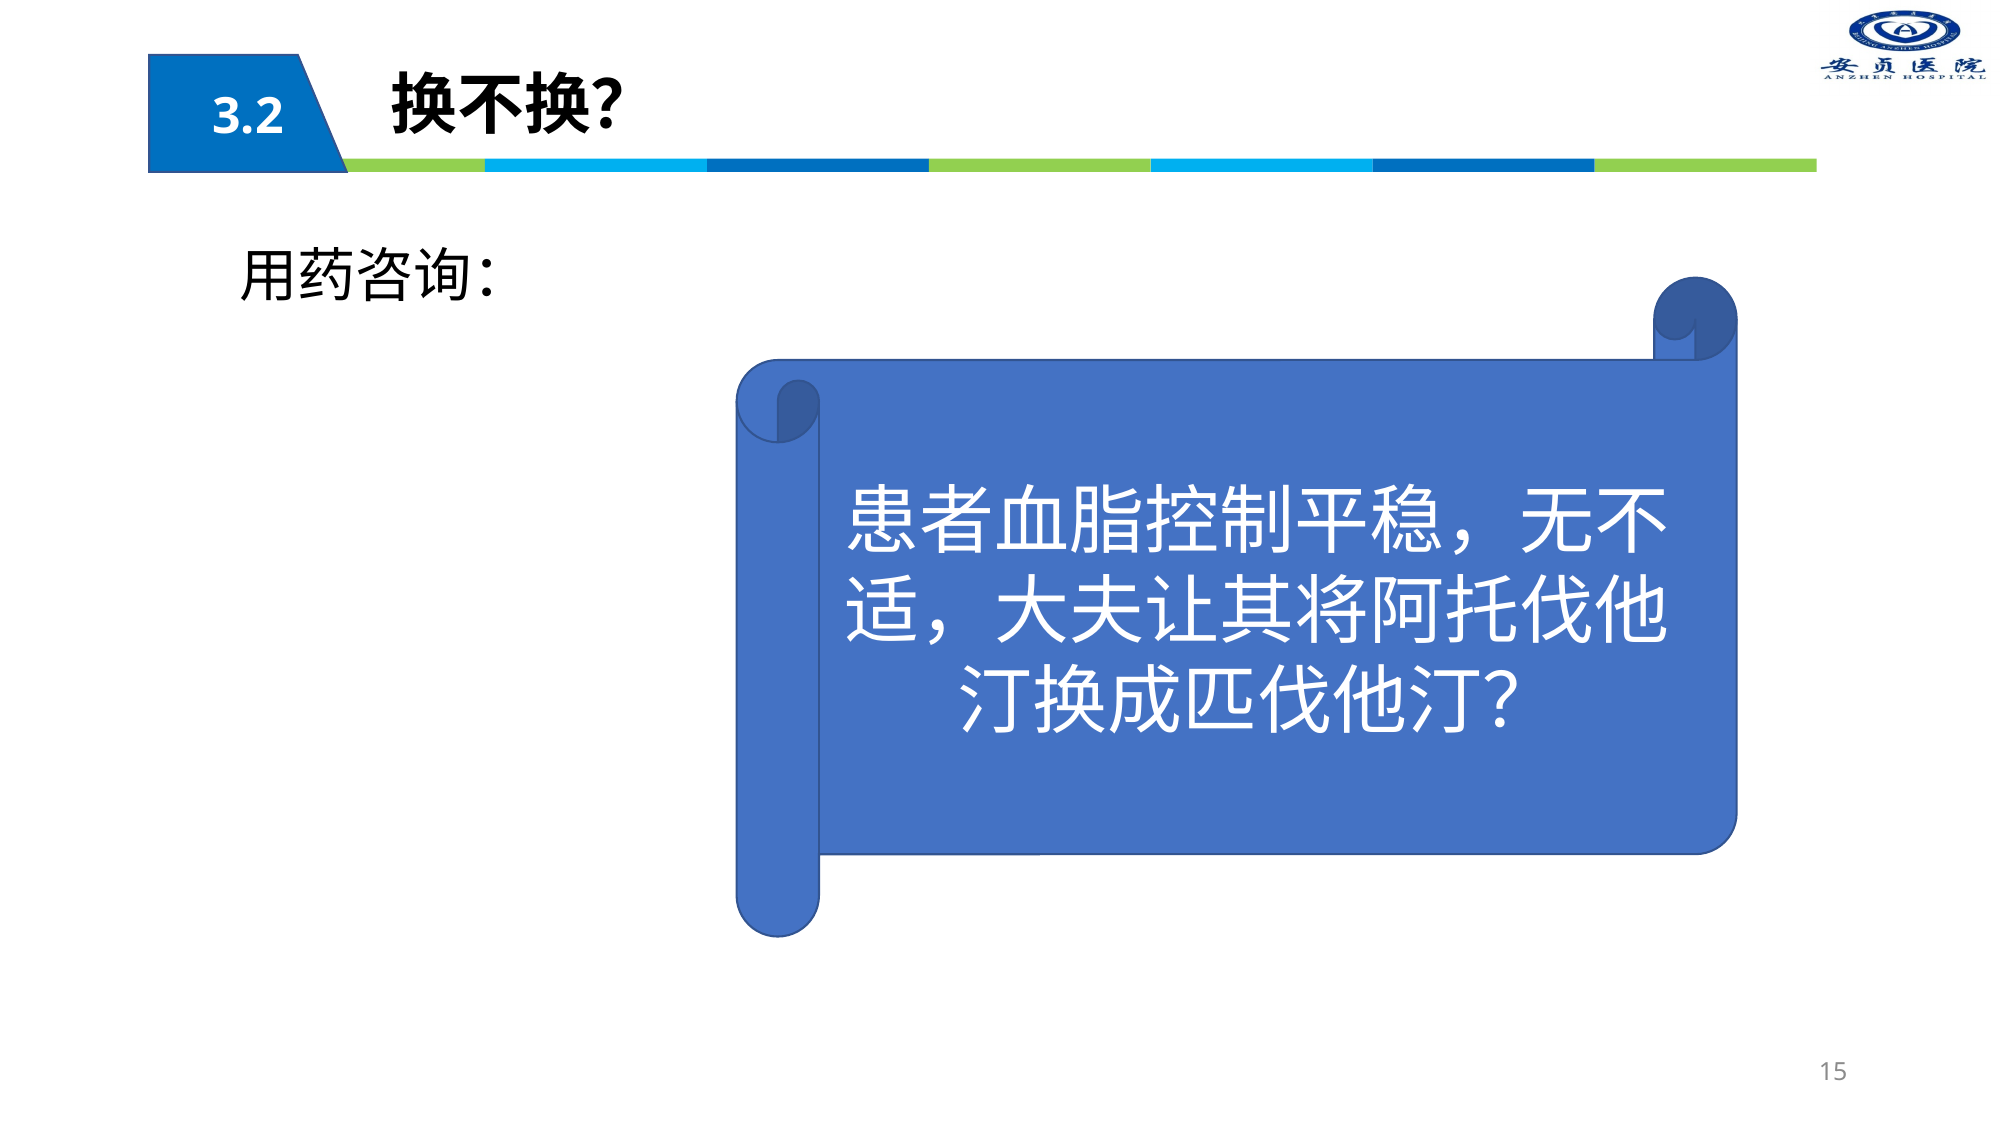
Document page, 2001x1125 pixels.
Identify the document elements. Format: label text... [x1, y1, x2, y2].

list 用药咨询： [224, 238, 622, 392]
text_box 患者血脂控制平稳，无不适，大夫让其将阿托伐他汀换成匹伐他汀？ [735, 276, 1738, 938]
text_box 换不换？ [376, 54, 1704, 150]
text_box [262, 158, 1817, 172]
picture [1810, 0, 2000, 96]
slide_number 15 [1412, 1042, 1863, 1103]
text_box 3.2 [148, 53, 349, 173]
